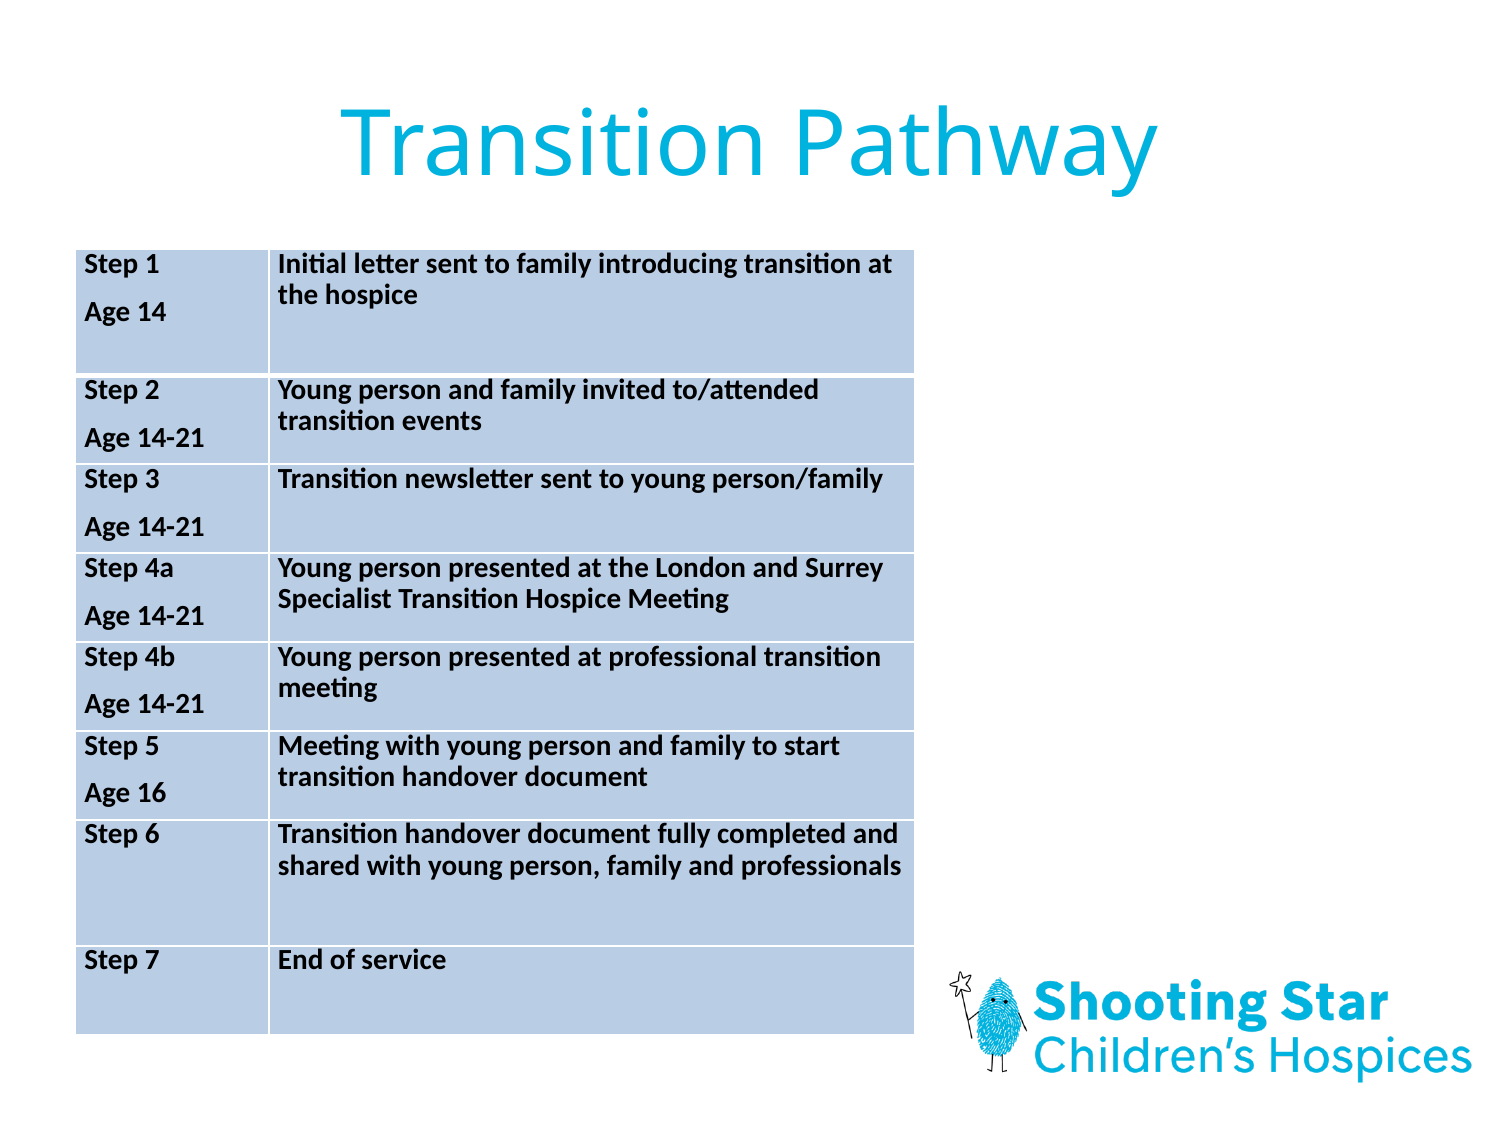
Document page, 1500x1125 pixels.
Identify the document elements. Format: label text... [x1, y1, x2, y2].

table_header Initial letter sent to family introducing transition at the hospice [270, 250, 914, 373]
table_cell Transition newsletter sent to young person/family [270, 465, 914, 552]
table_cell Young person presented at professional transition meeting [270, 643, 914, 730]
table_cell Step 3 Age 14-21 [76, 465, 268, 552]
title Transition Pathway [75, 45, 1425, 233]
table_cell Step 4b Age 14-21 [76, 643, 268, 730]
table_cell Step 6 [76, 821, 268, 945]
table_cell Young person presented at the London and Surrey Specialist Transition Hospice Meeting [270, 554, 914, 641]
table_cell Step 7 [76, 947, 268, 1034]
table_cell Step 5 Age 16 [76, 732, 268, 819]
table_cell Young person and family invited to/attended transition events [270, 378, 914, 463]
table_cell Transition handover document fully completed and shared with young person, family and professionals [270, 821, 914, 945]
table_cell End of service [270, 947, 914, 1034]
table_header Step 1 Age 14 [76, 250, 268, 373]
table_cell Step 4a Age 14-21 [76, 554, 268, 641]
table_cell Step 2 Age 14-21 [76, 378, 268, 463]
picture [910, 940, 1500, 1115]
table_cell Meeting with young person and family to start transition handover document [270, 732, 914, 819]
